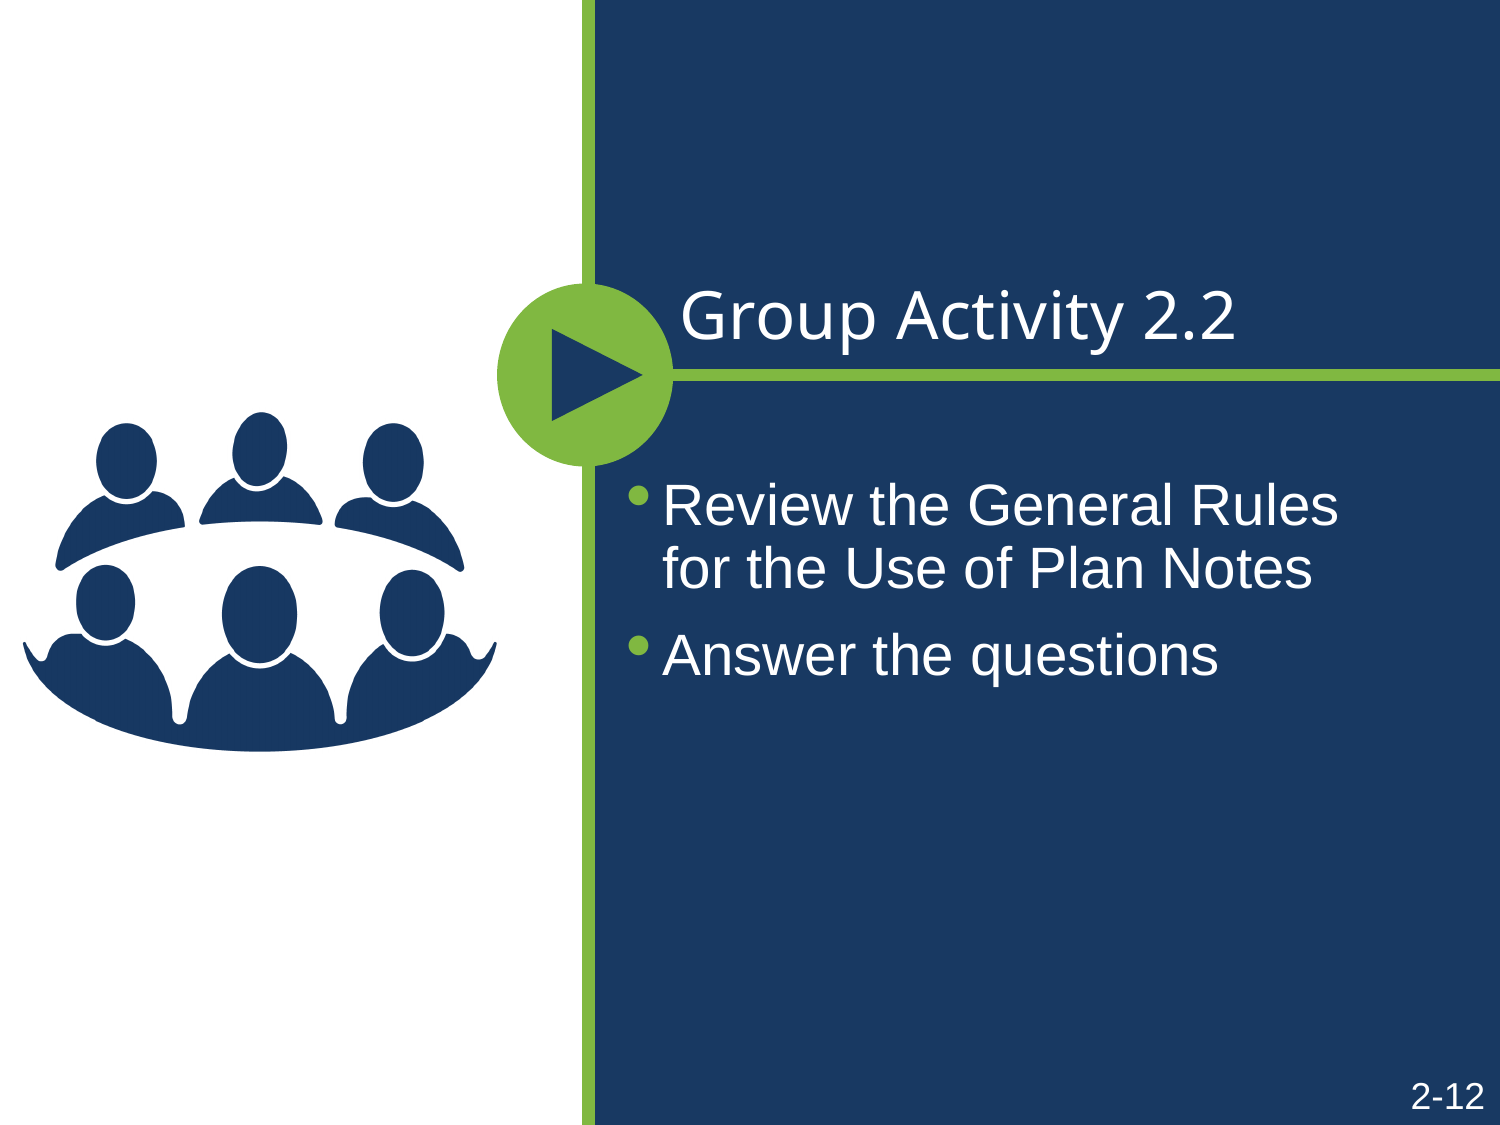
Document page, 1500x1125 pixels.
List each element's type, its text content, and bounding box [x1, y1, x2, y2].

list Review the General Rules for the Use of Plan Notes Answer the questions [628, 474, 1400, 925]
picture [0, 370, 555, 790]
title Group Activity 2.2 [679, 87, 1466, 354]
